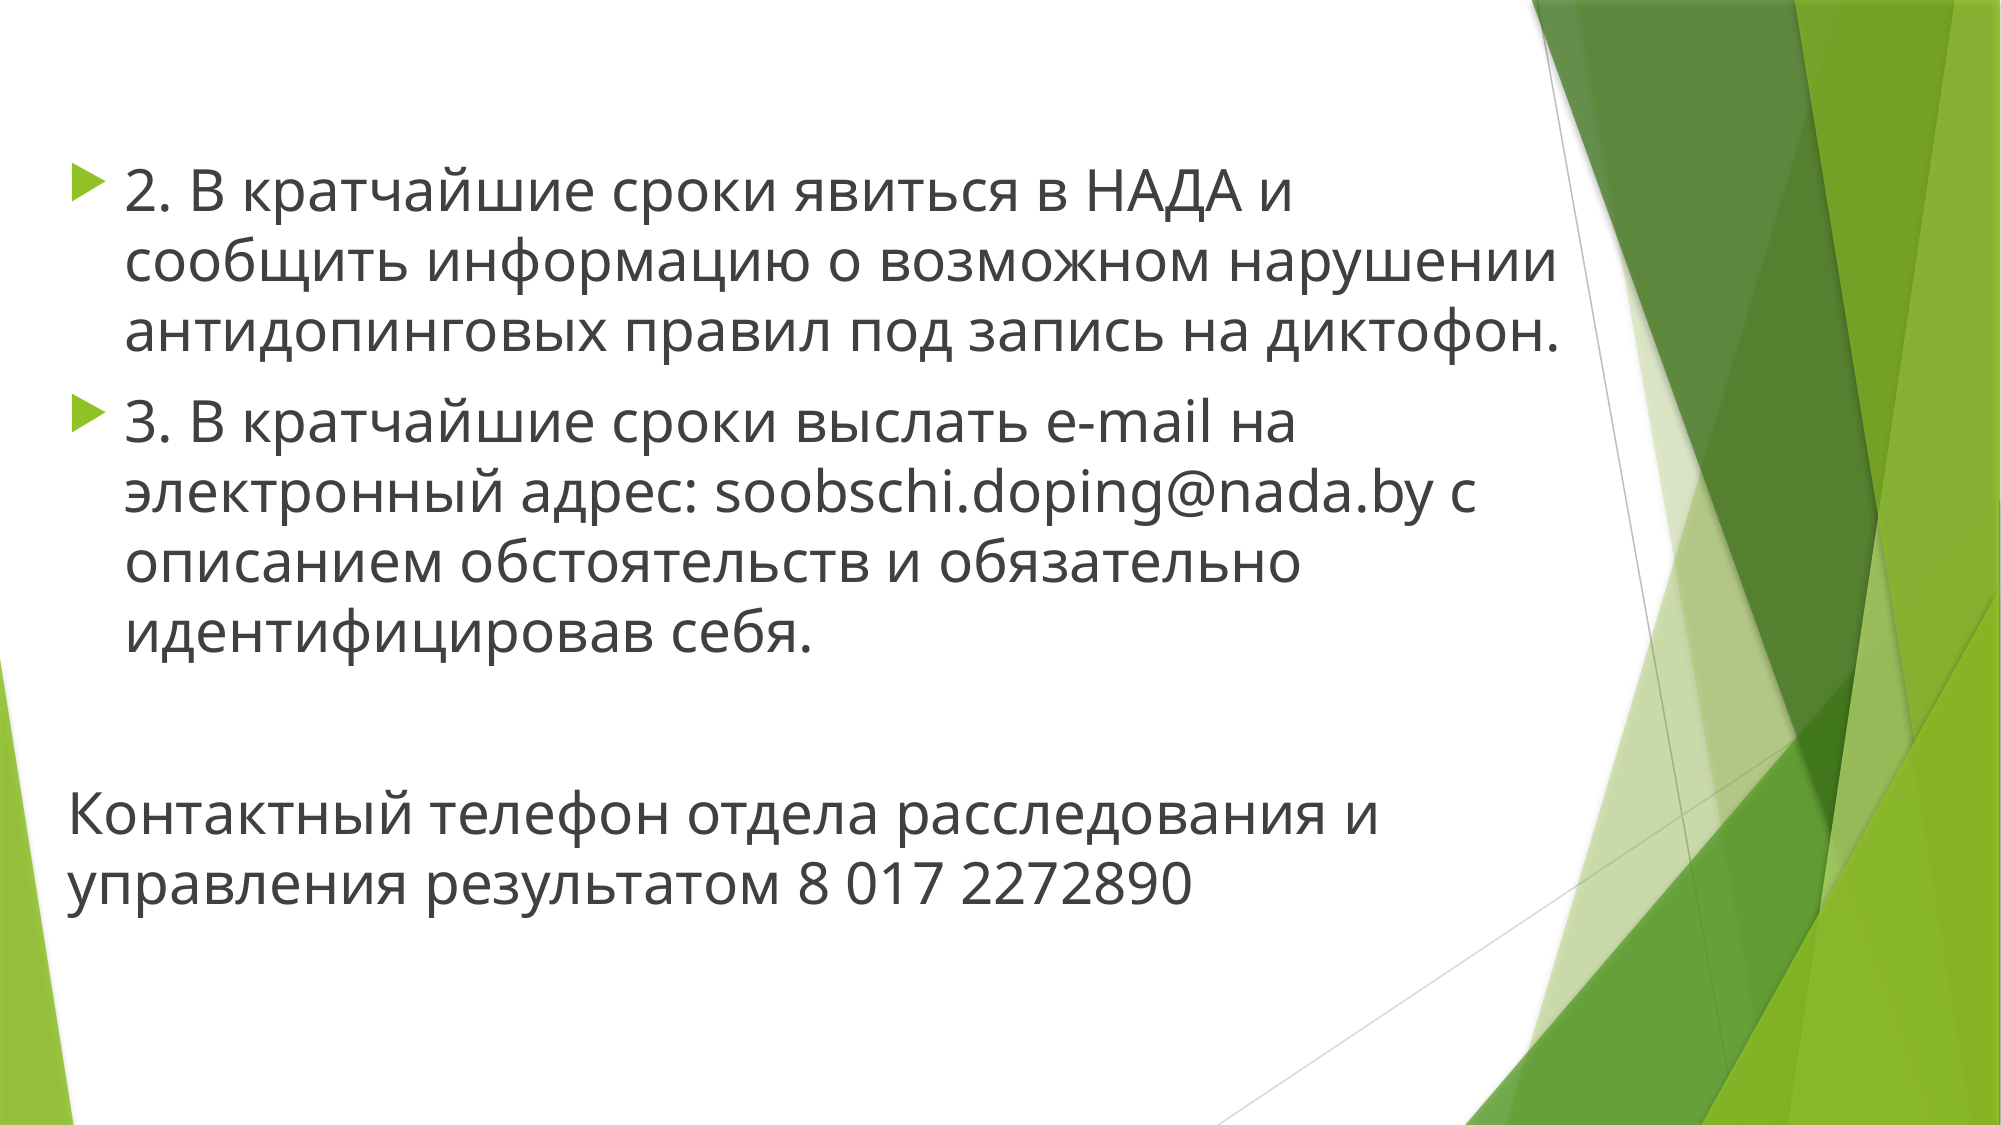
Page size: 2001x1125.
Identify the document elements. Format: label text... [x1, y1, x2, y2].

list 2. В кратчайшие сроки явиться в НАДА и сообщить информацию о возможном нарушении антидопинговых правил под запись на диктофон. 3. В кратчайшие сроки выслать e-mail на электронный адрес: soobschi.doping@nada.by c описанием обстоятельств и обязательно идентифицировав себя. Контактный телефон отдела расследования и управления результатом 8 017 2272890 [52, 146, 1603, 783]
